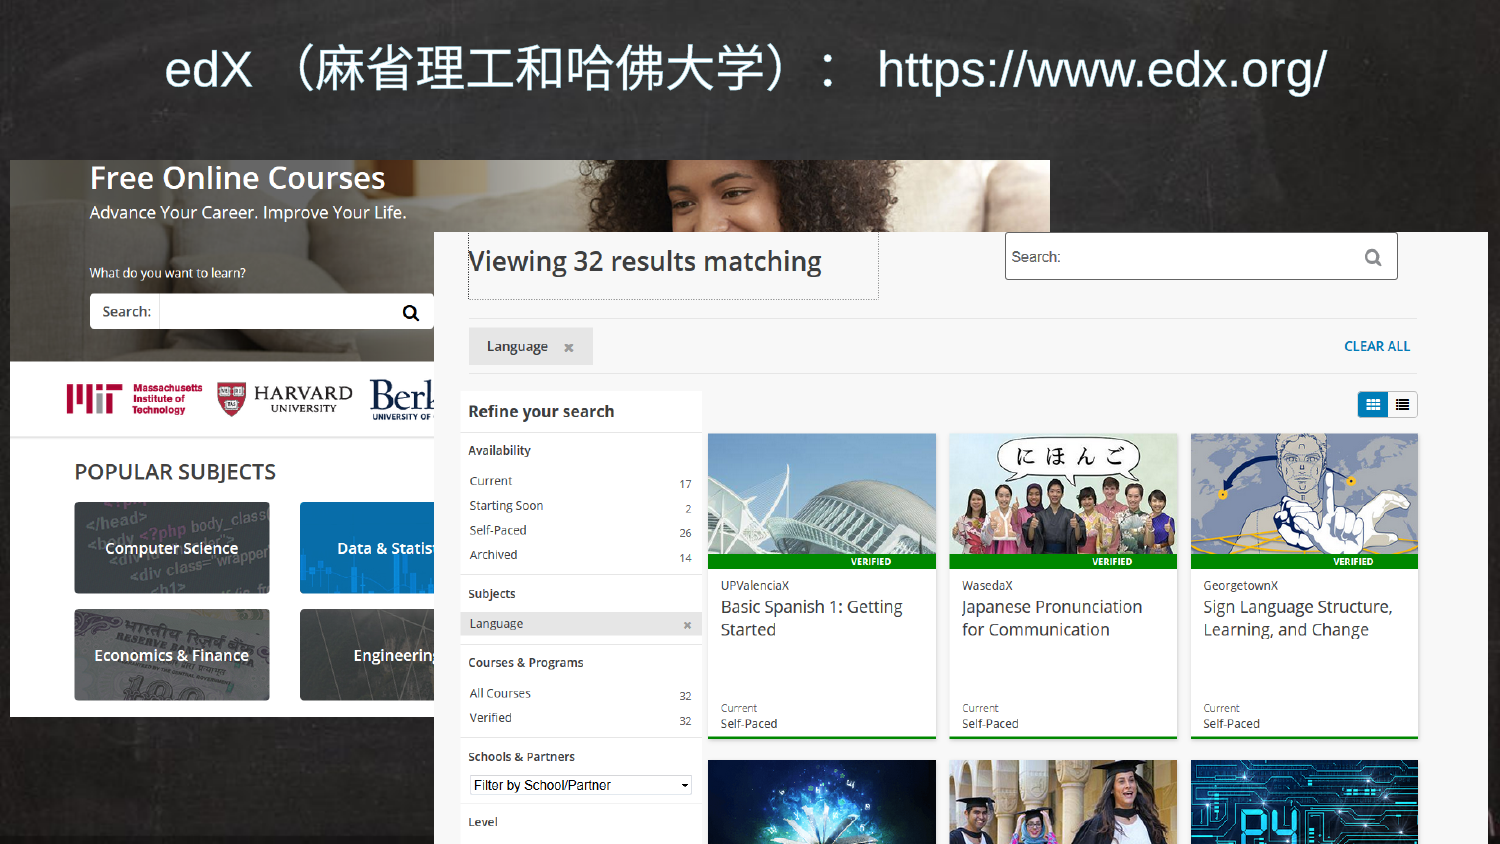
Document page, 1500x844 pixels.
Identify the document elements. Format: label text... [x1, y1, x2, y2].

text_box edX（麻省理工和哈佛大学）：https://www.edx.org/ [149, 28, 1393, 104]
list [9, 159, 1051, 718]
picture [0, 0, 1500, 844]
